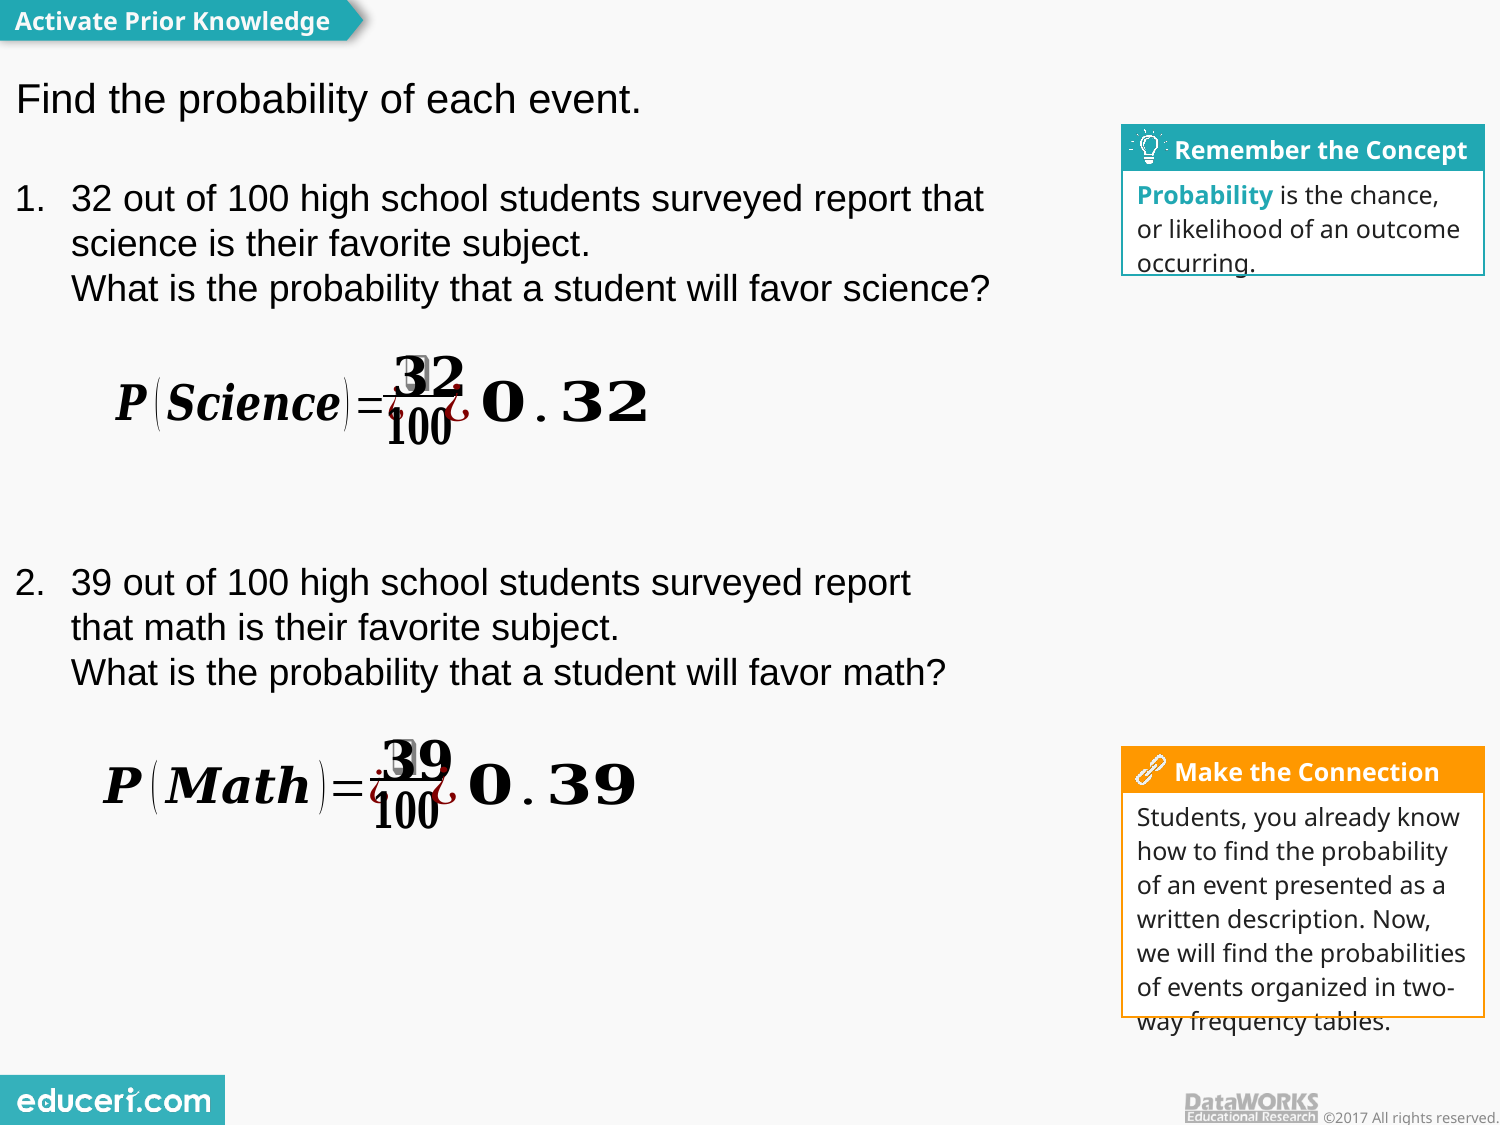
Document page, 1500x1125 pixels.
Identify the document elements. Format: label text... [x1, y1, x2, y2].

table_cell Students, you already know how to find the probability of an event presented as a written description. Now, we will find the probabilities of events organized in two-way frequency tables. [1123, 793, 1483, 1016]
text_box Activate Prior Knowledge [0, 0, 365, 43]
table_cell Probability is the chance, or likelihood of an outcome occurring. [1123, 171, 1483, 274]
table_header Remember the Concept [1123, 126, 1483, 169]
table_header Make the Connection [1123, 748, 1483, 791]
text_box 2. 39 out of 100 high school students surveyed report that math is their favorite subject. What is the probability that a student will favor math? [0, 550, 970, 701]
text_box Find the probability of each event. [1, 64, 696, 130]
picture [1129, 128, 1168, 164]
picture [12, 1084, 213, 1115]
picture [1135, 754, 1166, 785]
text_box 32 out of 100 high school students surveyed report that science is their favorite subject. What is the probability that a student will favor science? [0, 166, 1035, 317]
